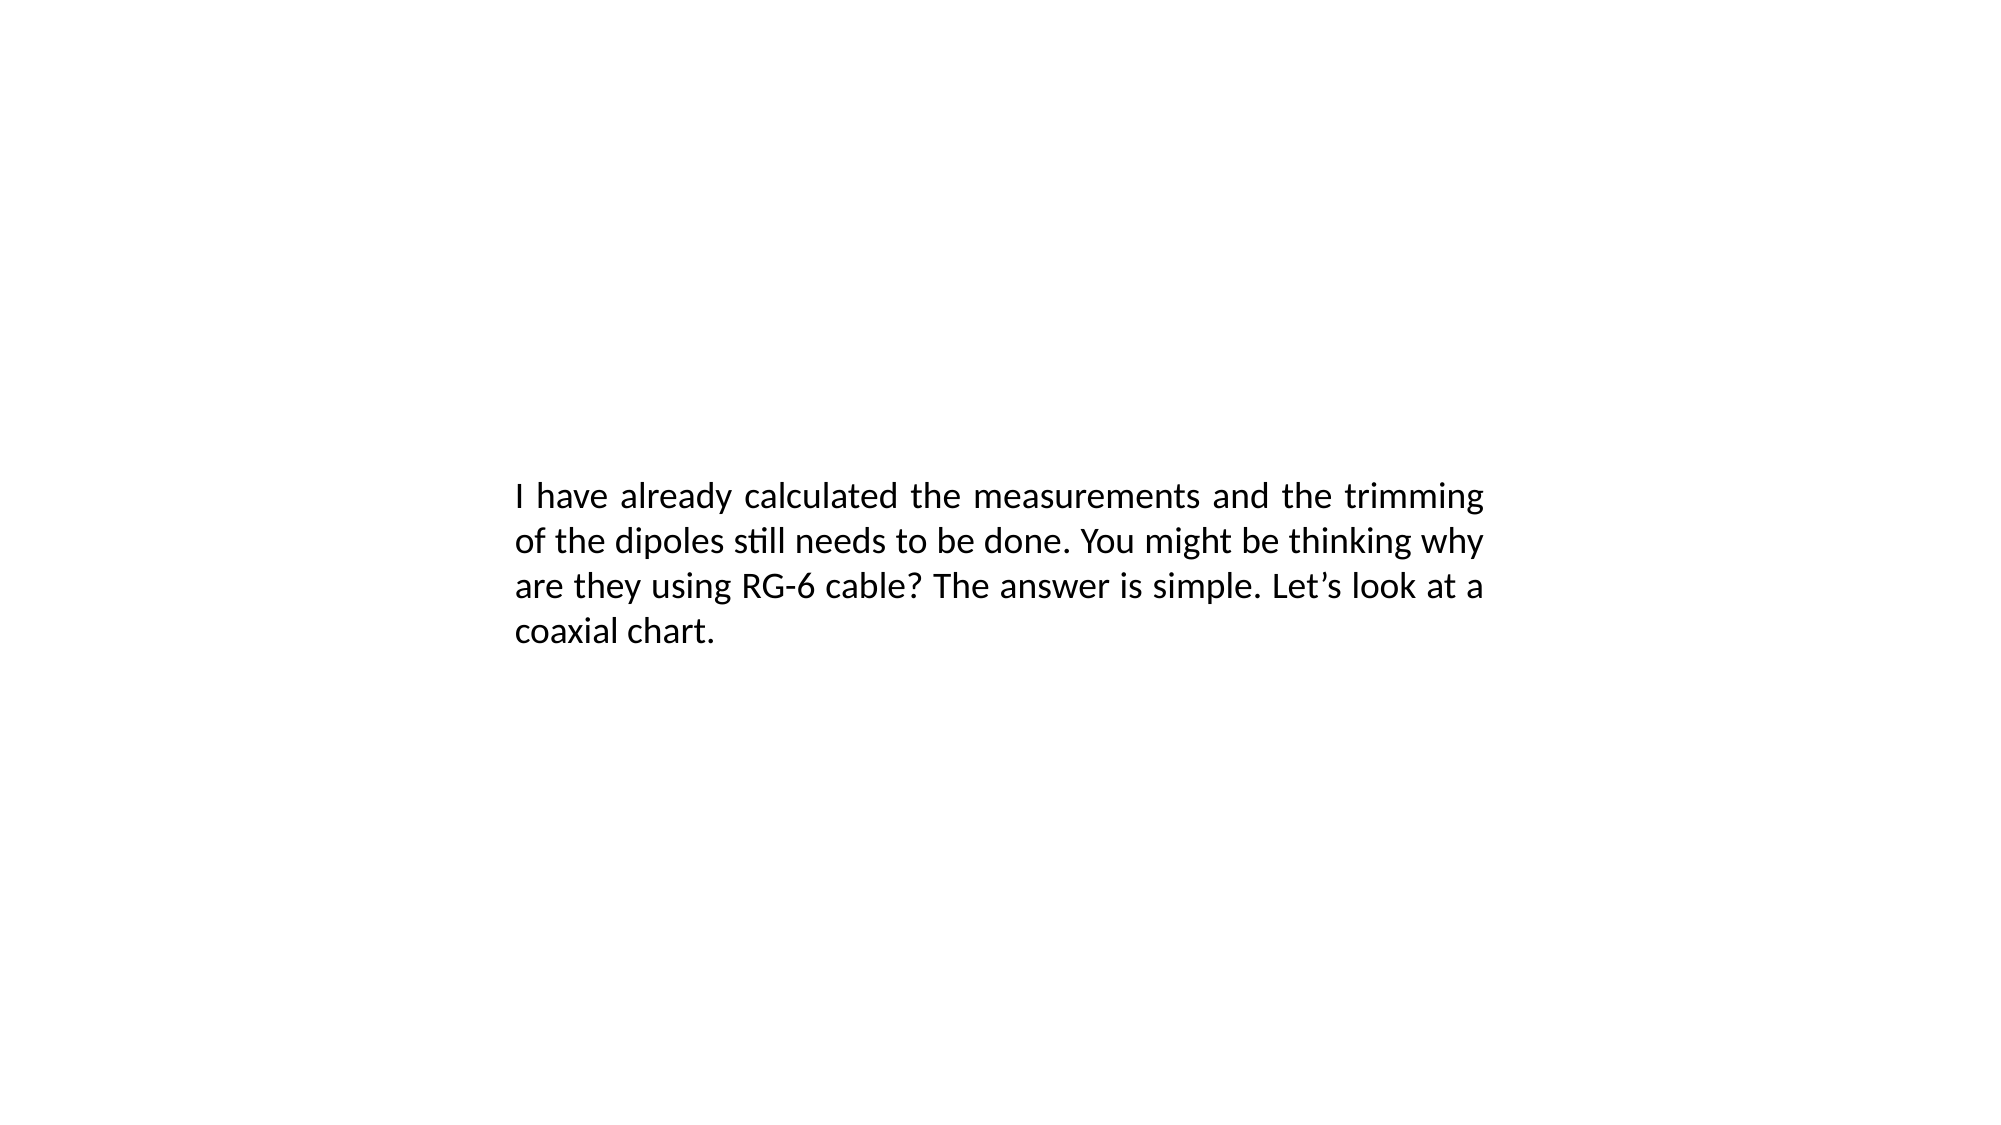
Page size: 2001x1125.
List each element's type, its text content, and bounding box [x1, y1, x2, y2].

text_box I have already calculated the measurements and the trimming of the dipoles still needs to be done. You might be thinking why are they using RG-6 cable? The answer is simple. Let’s look at a coaxial chart. [500, 463, 1500, 659]
